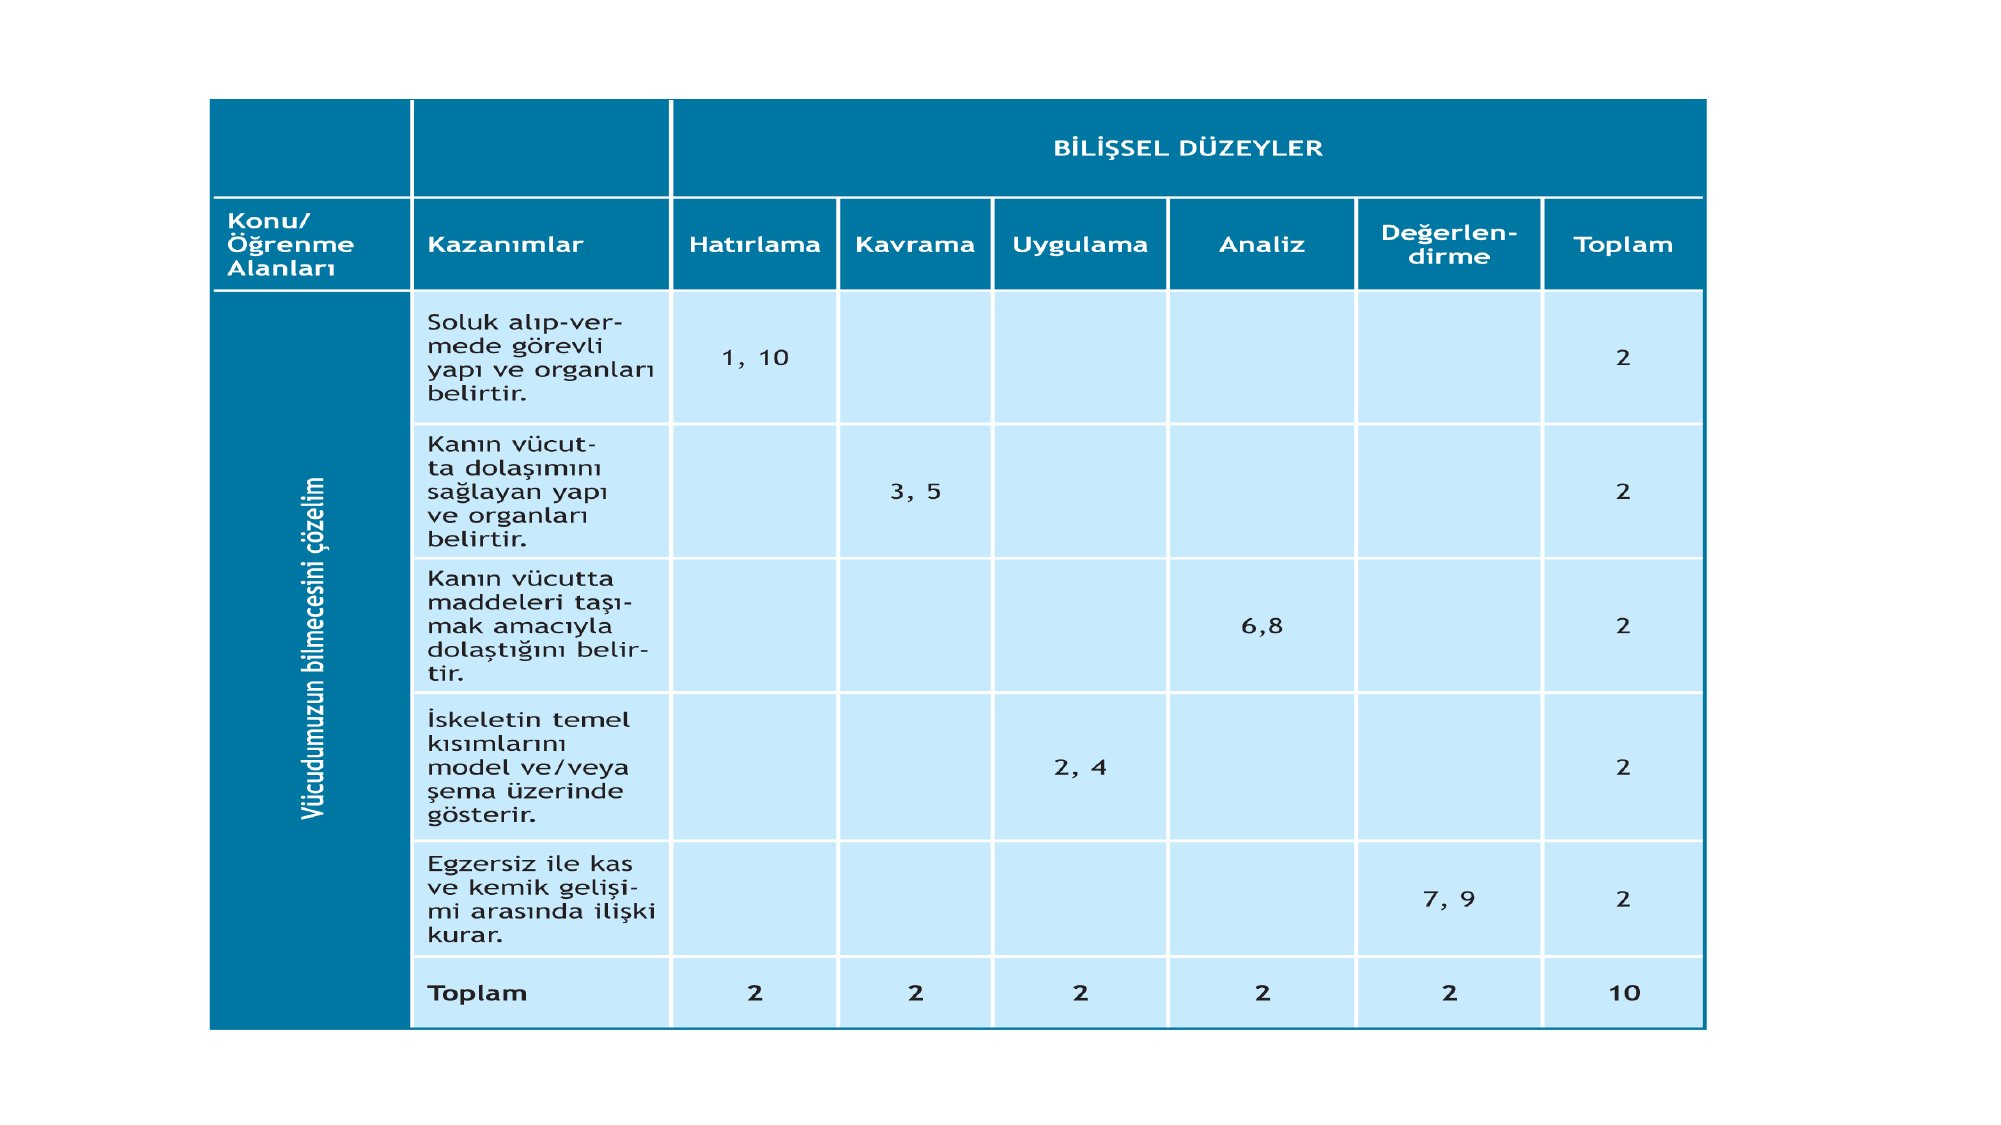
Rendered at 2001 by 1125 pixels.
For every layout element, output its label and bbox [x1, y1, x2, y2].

picture [311, 785, 323, 793]
picture [228, 261, 245, 275]
picture [1056, 141, 1069, 155]
picture [229, 237, 246, 251]
picture [308, 609, 323, 616]
picture [308, 545, 319, 553]
picture [1220, 141, 1233, 155]
picture [302, 761, 323, 770]
picture [313, 521, 323, 530]
picture [308, 796, 323, 805]
picture [1308, 141, 1321, 155]
picture [1122, 141, 1133, 155]
picture [1634, 241, 1646, 251]
picture [308, 683, 323, 690]
picture [1238, 141, 1250, 155]
picture [1665, 241, 1671, 251]
picture [308, 569, 323, 577]
picture [301, 662, 323, 671]
picture [230, 214, 244, 228]
picture [308, 479, 323, 493]
picture [308, 587, 323, 593]
picture [274, 265, 287, 275]
picture [1274, 141, 1286, 155]
picture [278, 241, 292, 251]
picture [214, 101, 1702, 1027]
picture [283, 218, 290, 228]
picture [329, 241, 335, 251]
picture [315, 706, 323, 714]
picture [1574, 237, 1591, 251]
picture [1138, 141, 1150, 155]
picture [1083, 141, 1095, 155]
picture [308, 730, 323, 744]
picture [302, 815, 314, 819]
picture [308, 632, 323, 646]
picture [308, 596, 323, 606]
picture [320, 544, 328, 551]
picture [314, 241, 319, 251]
picture [300, 265, 311, 275]
picture [301, 241, 309, 251]
picture [308, 748, 323, 757]
picture [1106, 141, 1118, 159]
picture [291, 218, 296, 228]
picture [247, 218, 261, 228]
picture [1181, 141, 1196, 155]
picture [308, 694, 323, 702]
picture [1656, 241, 1664, 251]
picture [308, 532, 323, 542]
picture [316, 265, 325, 275]
picture [320, 241, 328, 251]
picture [257, 265, 268, 275]
picture [329, 265, 333, 275]
picture [1201, 137, 1215, 155]
picture [1607, 241, 1621, 256]
picture [1590, 241, 1604, 251]
picture [1290, 141, 1302, 155]
picture [265, 218, 278, 228]
picture [308, 619, 323, 629]
picture [308, 773, 323, 782]
picture [308, 718, 323, 726]
picture [1651, 241, 1655, 251]
picture [300, 214, 309, 228]
picture [250, 238, 261, 251]
picture [339, 241, 353, 251]
picture [302, 808, 323, 815]
picture [266, 241, 271, 251]
picture [1254, 141, 1269, 155]
picture [1156, 141, 1168, 155]
picture [308, 509, 323, 519]
